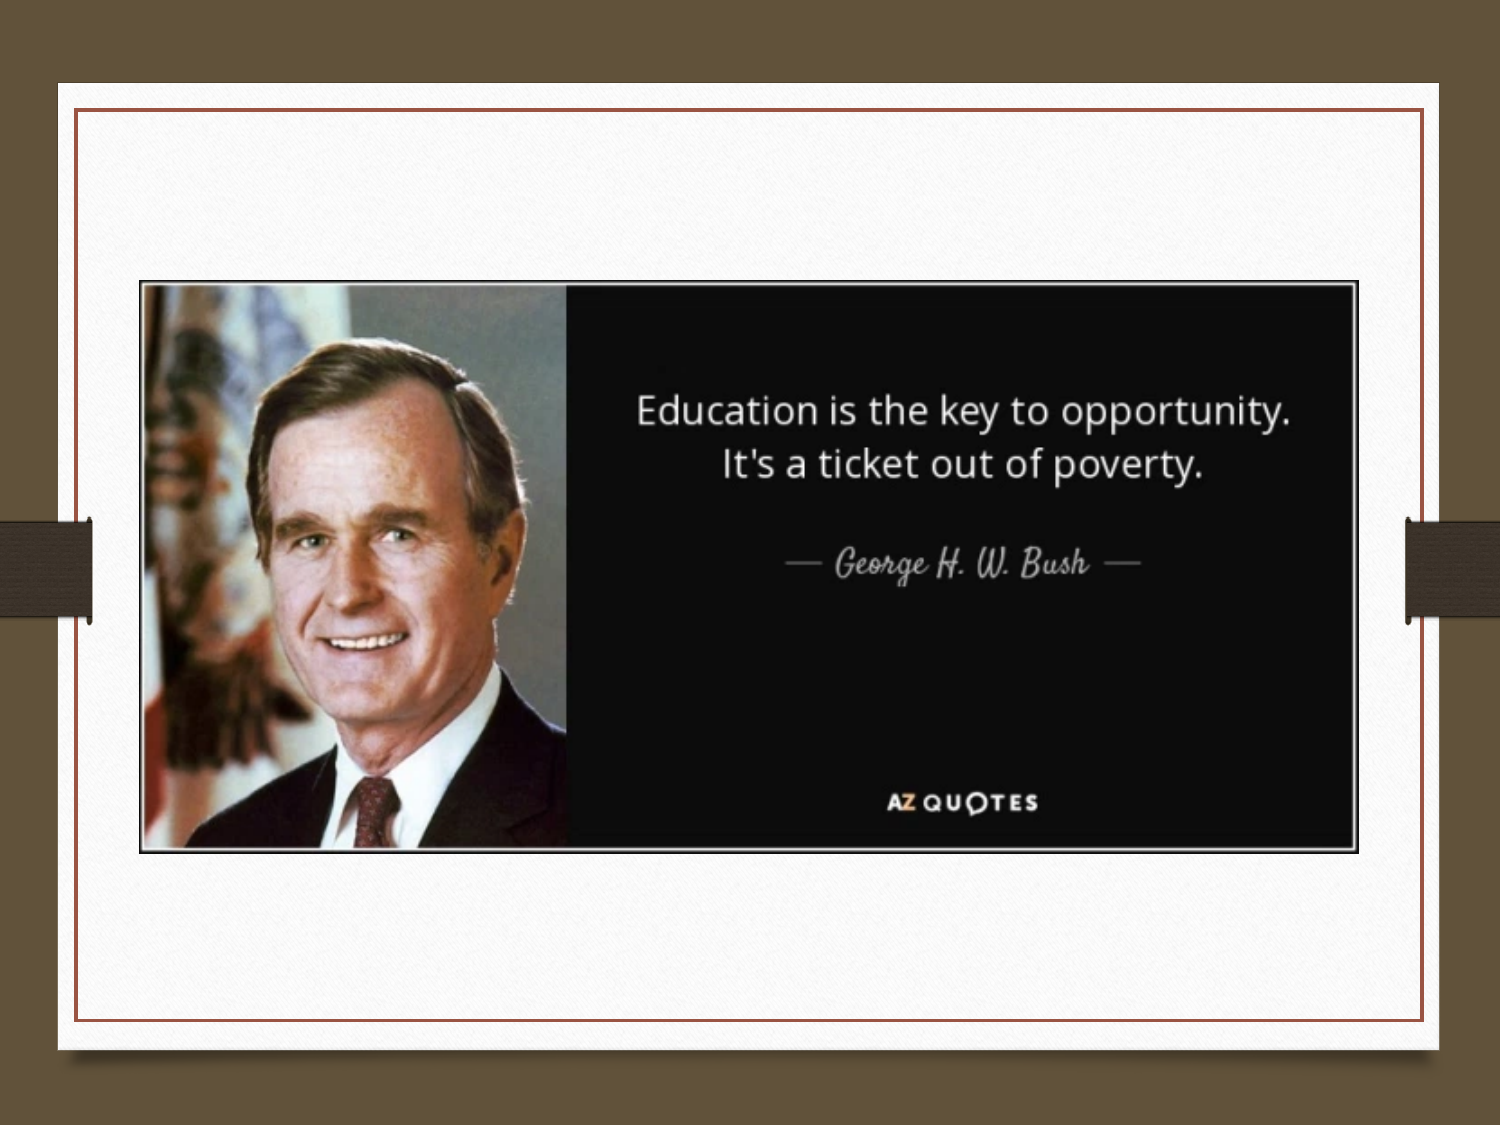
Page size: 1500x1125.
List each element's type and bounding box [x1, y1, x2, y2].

text_box [0, 0, 1500, 520]
picture [0, 4, 1500, 1125]
